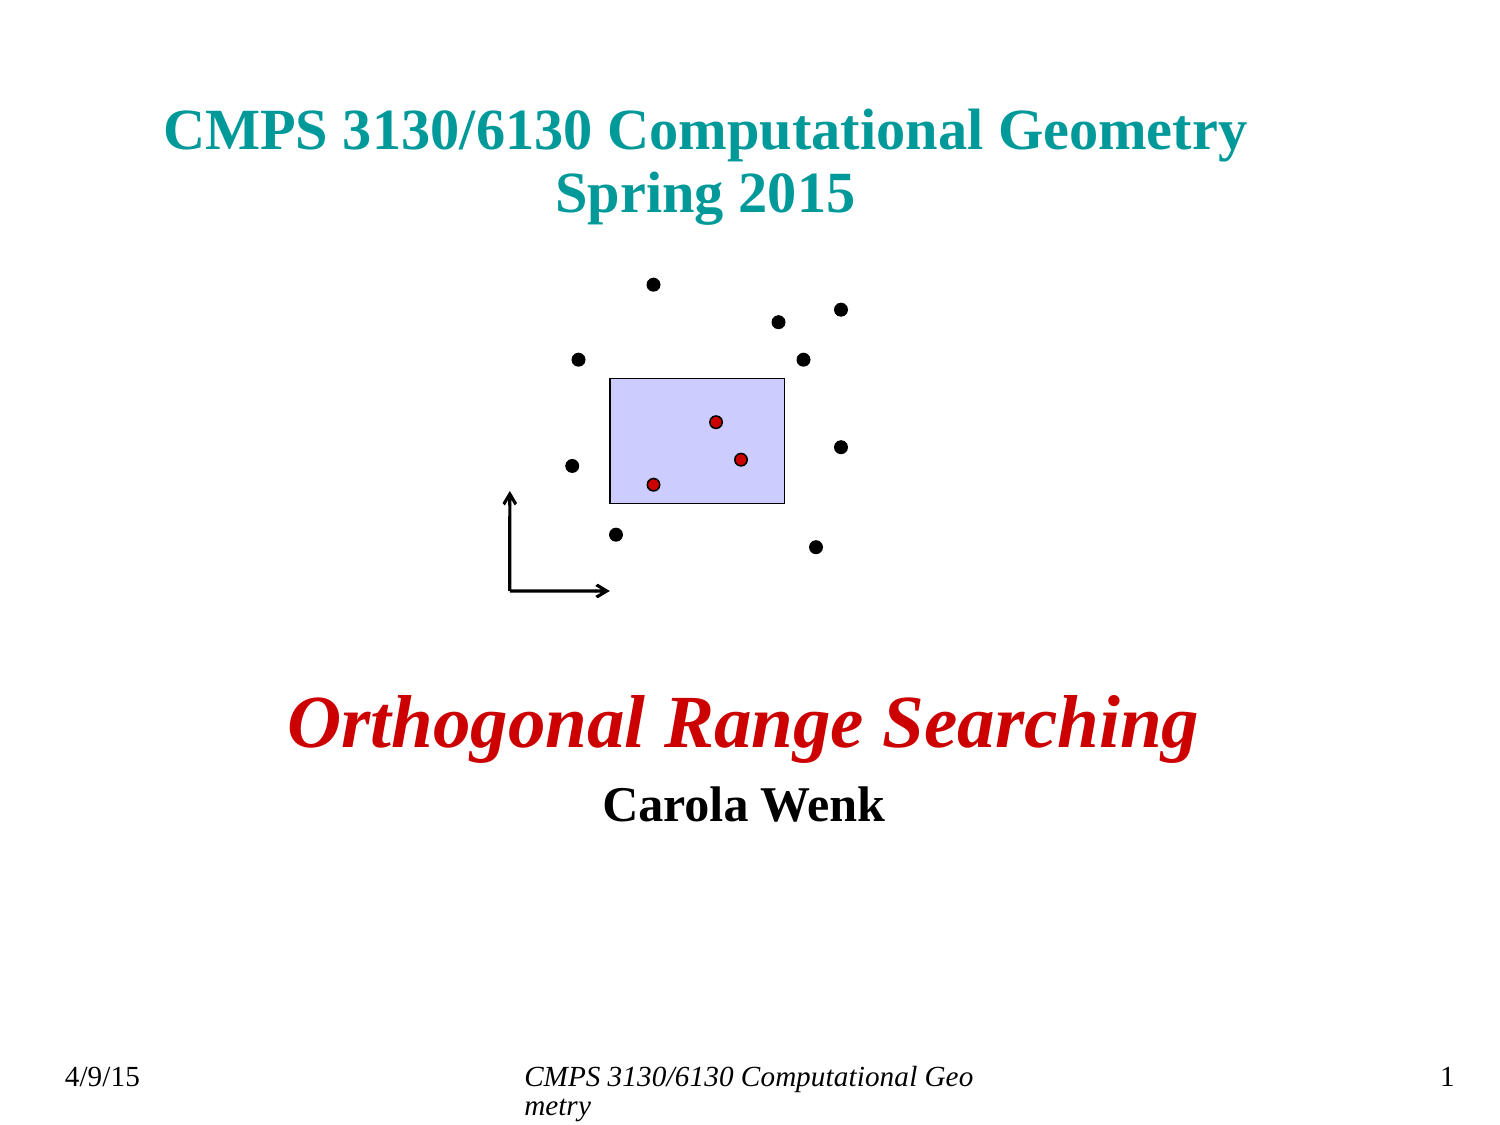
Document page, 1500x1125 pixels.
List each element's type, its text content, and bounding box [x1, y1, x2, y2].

title CMPS 3130/6130 Computational Geometry Spring 2015 [36, 80, 1376, 244]
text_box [609, 378, 785, 504]
text_box [509, 583, 610, 599]
subtitle Orthogonal Range Searching Carola Wenk [49, 674, 1438, 926]
text_box [647, 278, 660, 291]
text_box [809, 540, 823, 554]
text_box [834, 303, 848, 316]
text_box [565, 459, 579, 473]
text_box [609, 528, 623, 541]
text_box [772, 315, 785, 329]
text_box [797, 353, 810, 366]
text_box [834, 440, 848, 454]
footer CMPS 3130/6130 Computational Geometry [509, 1049, 991, 1101]
text_box [572, 353, 585, 366]
